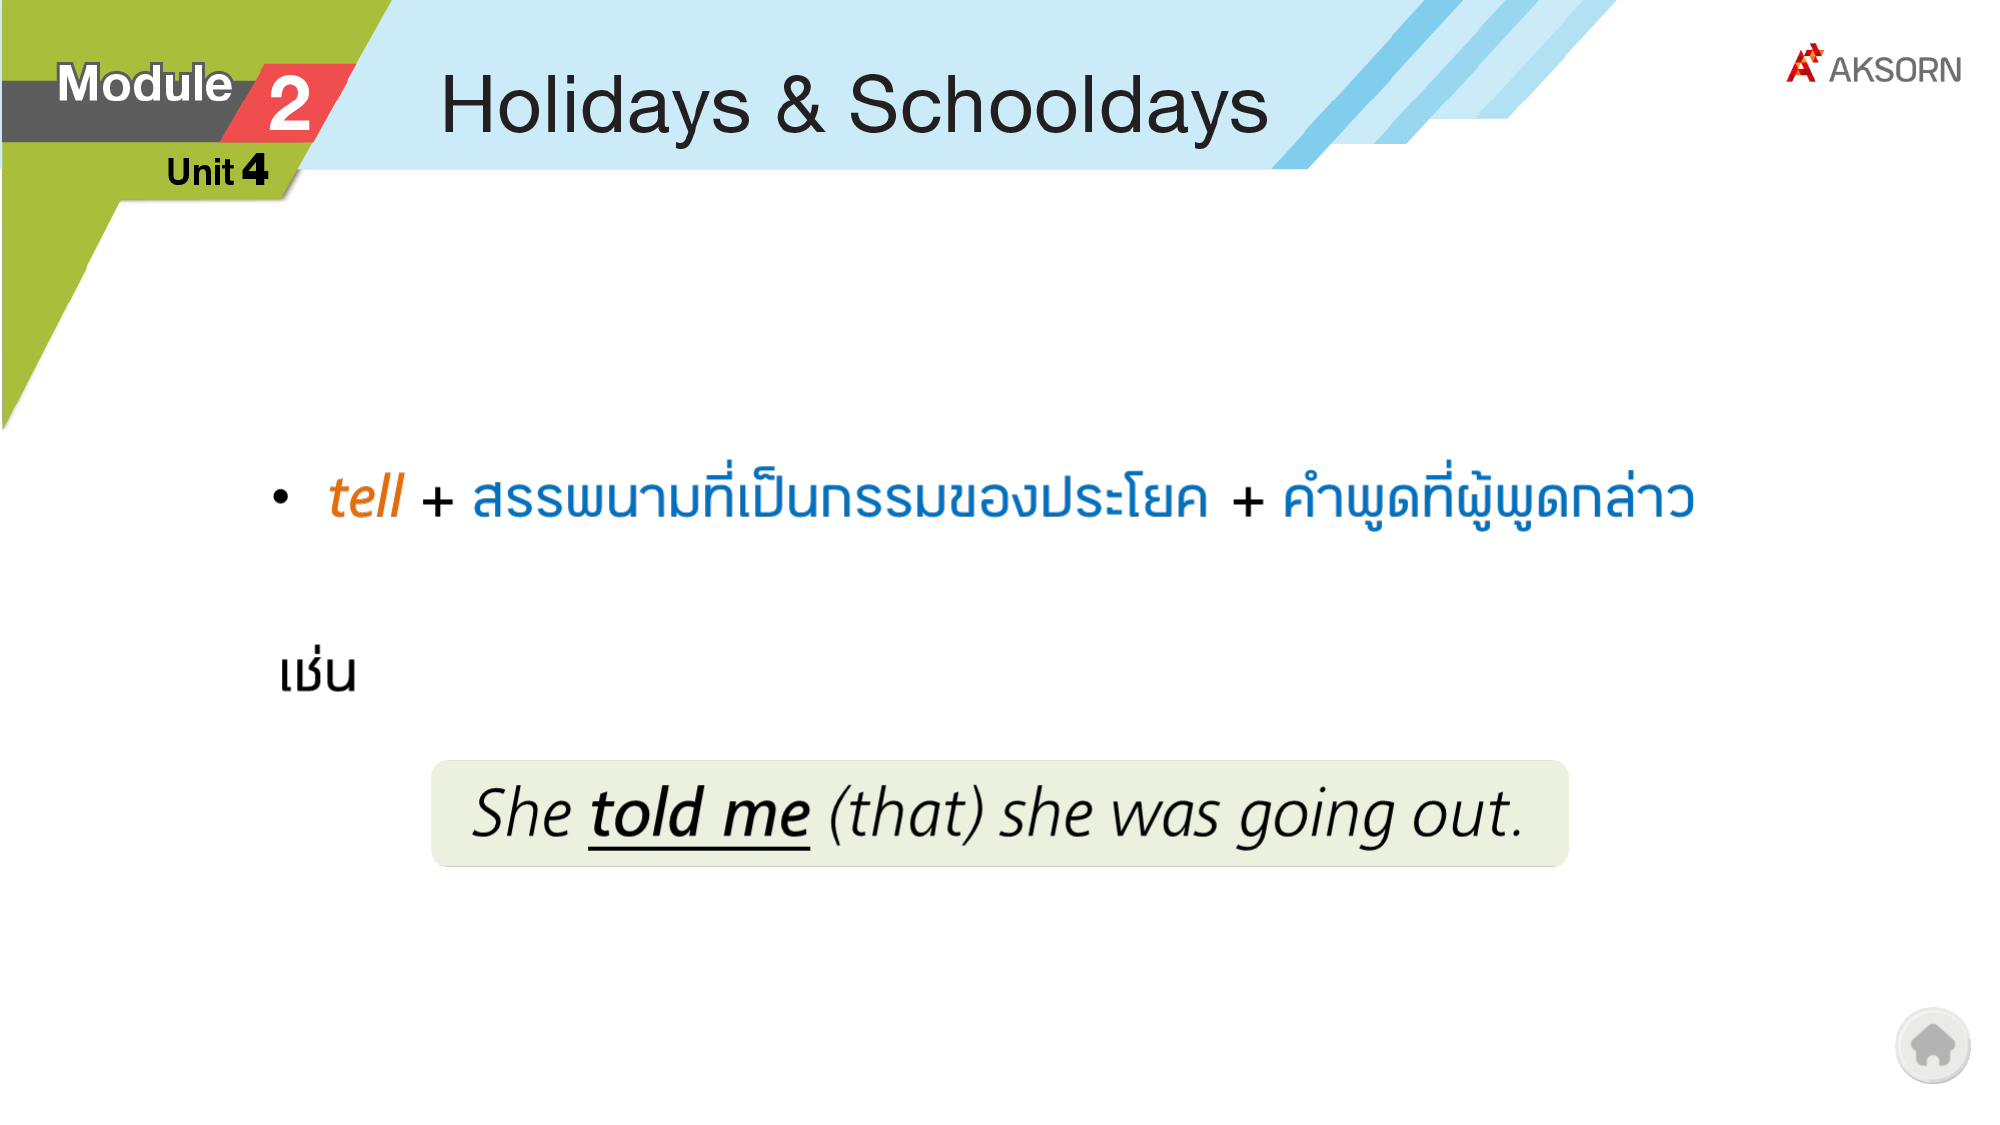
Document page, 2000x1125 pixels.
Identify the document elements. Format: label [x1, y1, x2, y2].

picture [1895, 1007, 1971, 1085]
picture [430, 752, 1569, 894]
picture [241, 626, 458, 750]
picture [0, 0, 2000, 576]
